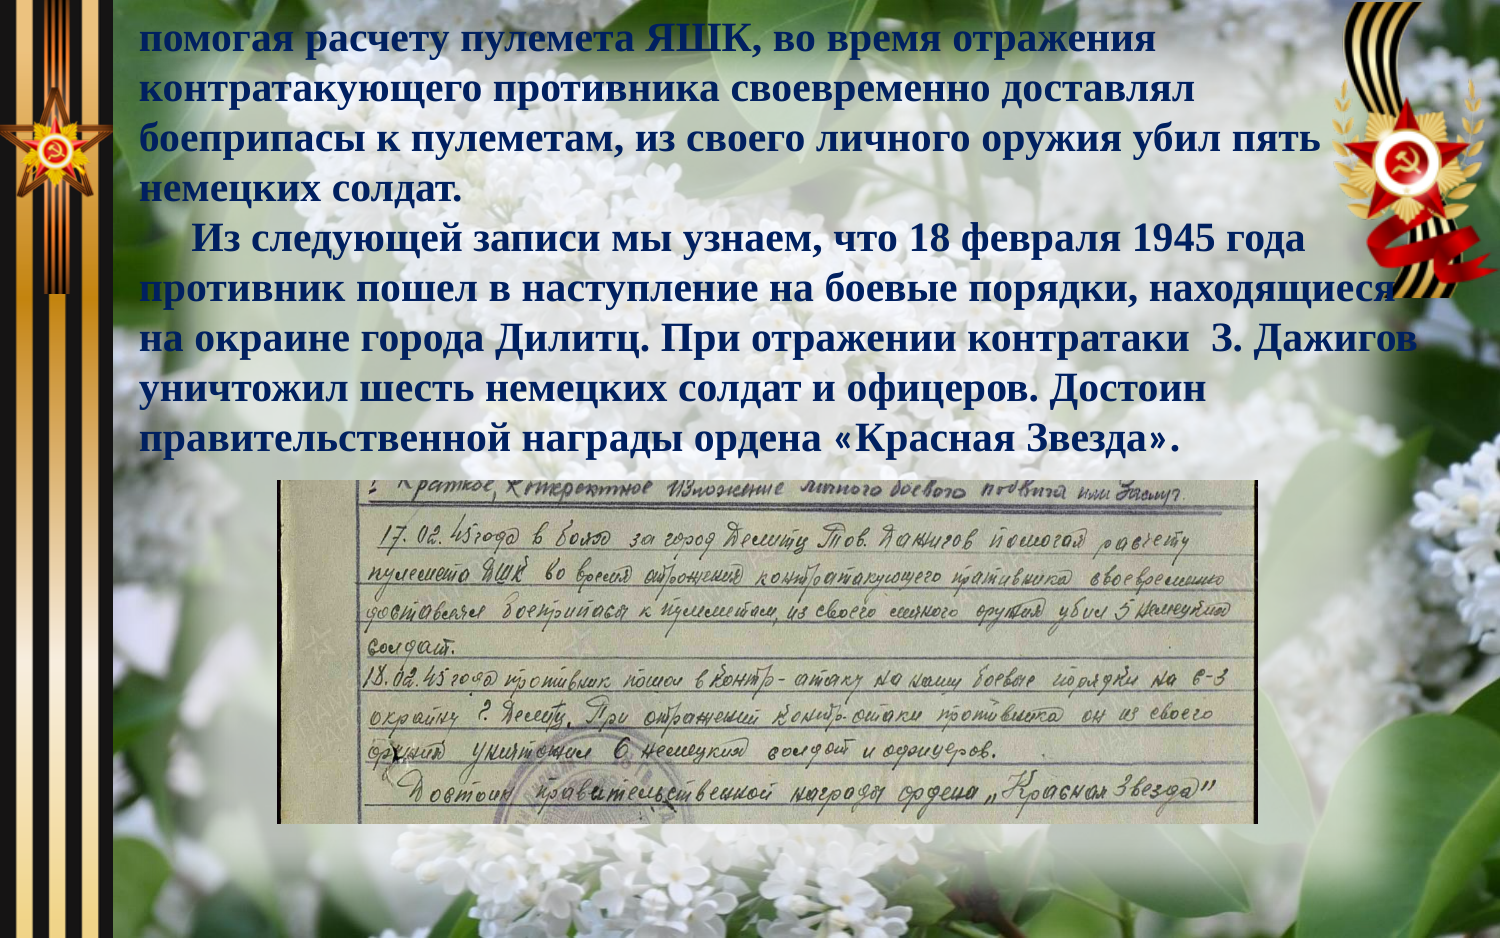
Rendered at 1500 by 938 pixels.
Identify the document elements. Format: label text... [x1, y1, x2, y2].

text_box помогая расчету пулемета ЯШК, во время отражения контратакующего противника своевременно доставлял боеприпасы к пулеметам, из своего личного оружия убил пять немецких солдат. Из следующей записи мы узнаем, что 18 февраля 1945 года противник пошел в наступление на боевые порядки, находящиеся на окраине города Дилитц. При отражении контратаки З. Дажигов уничтожил шесть немецких солдат и офицеров. Достоин правительственной награды ордена «Красная Звезда». [123, 2, 1435, 468]
picture [0, 0, 1500, 938]
